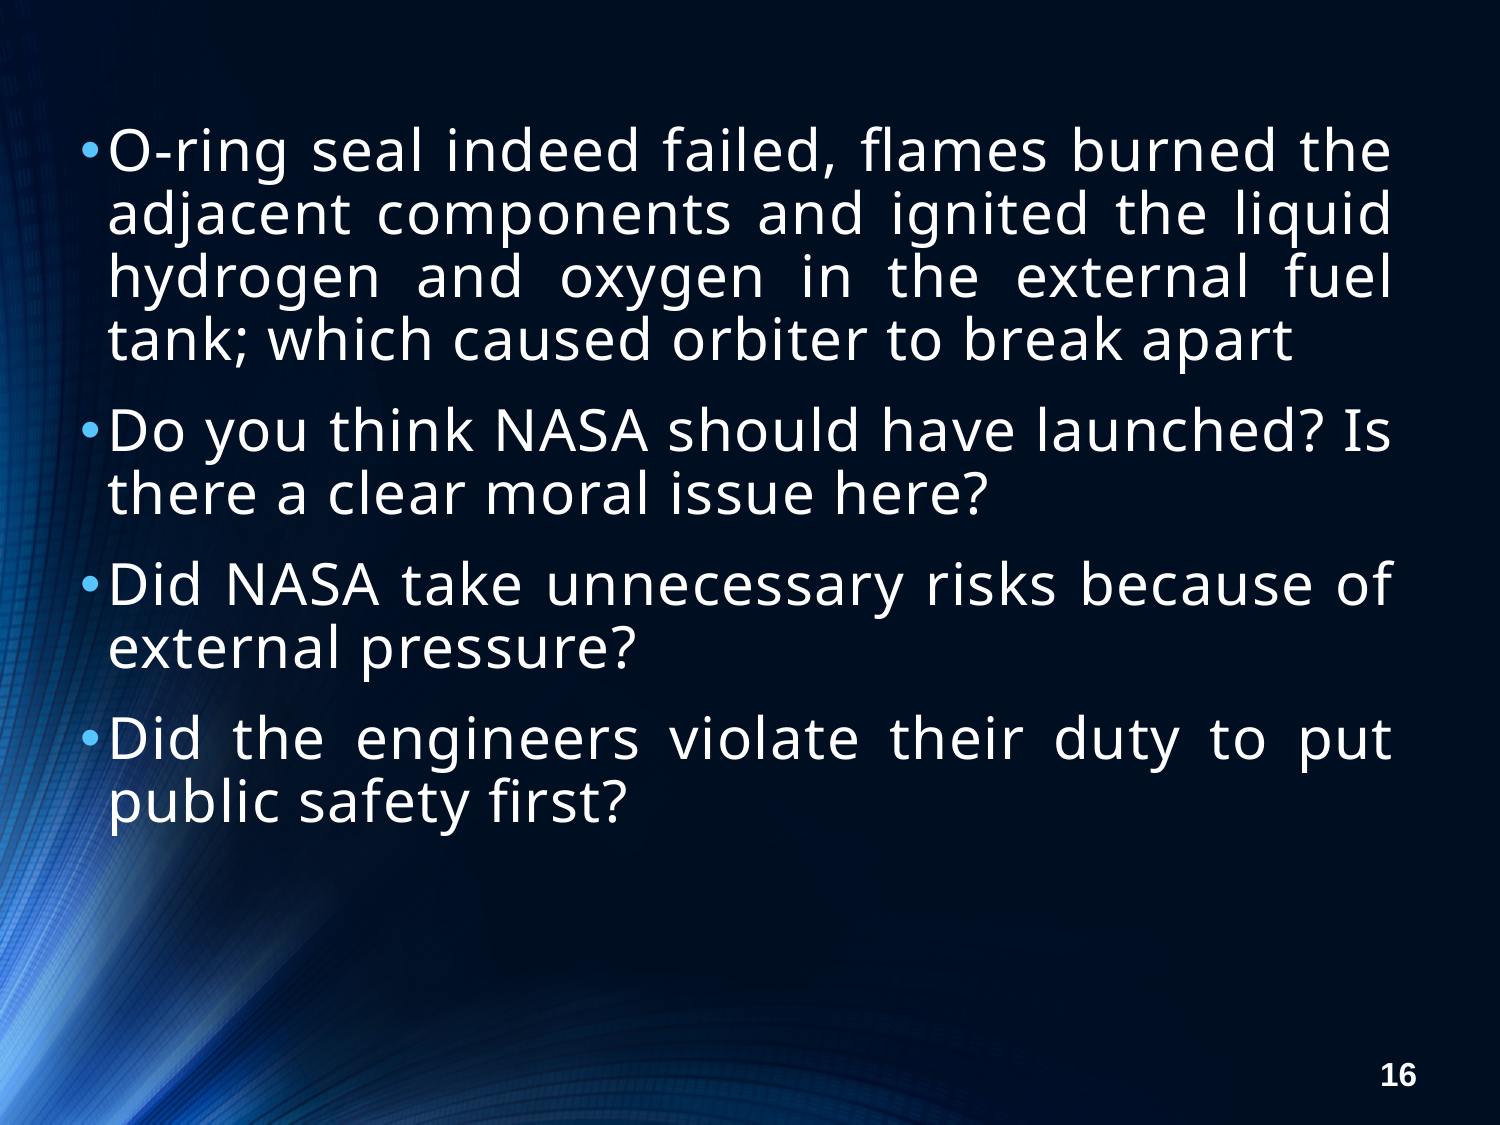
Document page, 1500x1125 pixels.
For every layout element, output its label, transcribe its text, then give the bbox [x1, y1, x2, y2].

slide_number 16 [1328, 1050, 1433, 1096]
picture [0, 0, 1500, 1125]
list O-ring seal indeed failed, flames burned the adjacent components and ignited the liquid hydrogen and oxygen in the external fuel tank; which caused orbiter to break apart Do you think NASA should have launched? Is there a clear moral issue here? Did NASA take unnecessary risks because of external pressure? Did the engineers violate their duty to put public safety first? [64, 113, 1412, 953]
